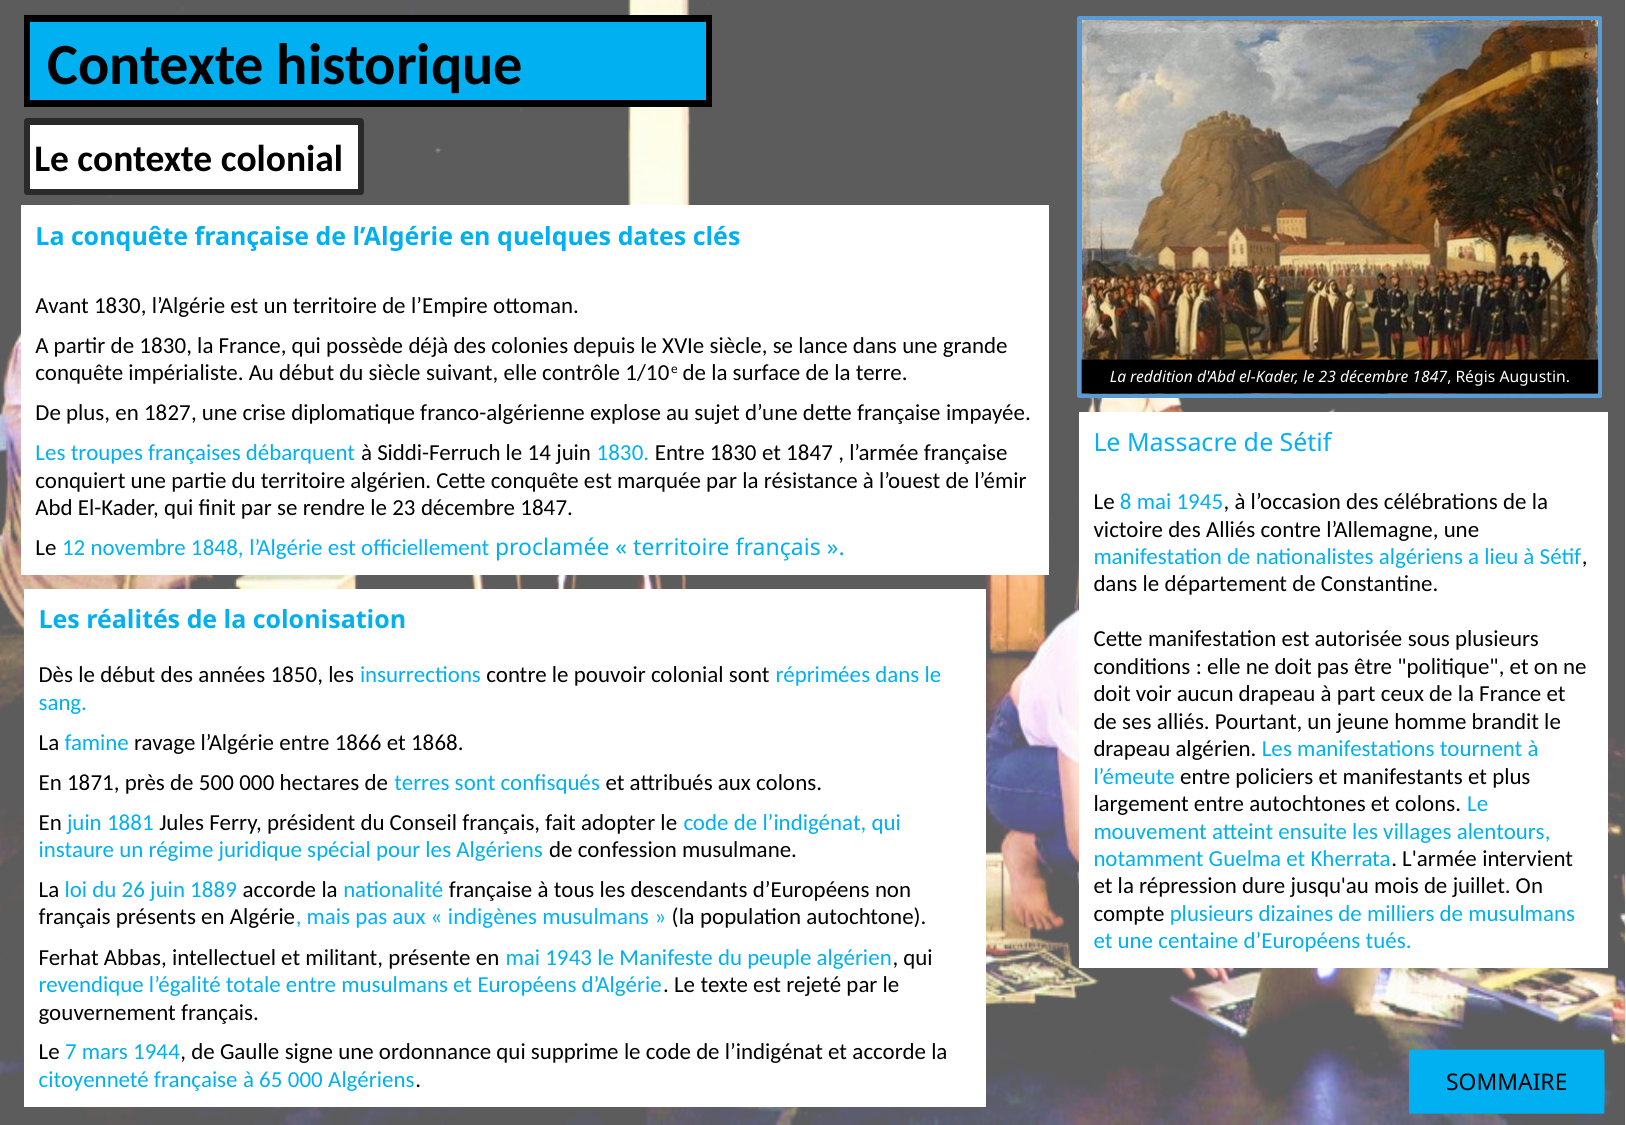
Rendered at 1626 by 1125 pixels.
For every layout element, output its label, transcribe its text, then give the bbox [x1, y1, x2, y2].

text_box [1409, 1049, 1605, 1114]
text_box La conquête française de l’Algérie en quelques dates clés Avant 1830, l’Algérie est un territoire de l’Empire ottoman. A partir de 1830, la France, qui possède déjà des colonies depuis le XVIe siècle, se lance dans une grande conquête impérialiste. Au début du siècle suivant, elle contrôle 1/10e de la surface de la terre. De plus, en 1827, une crise diplomatique franco-algérienne explose au sujet d’une dette française impayée. Les troupes françaises débarquent à Siddi-Ferruch le 14 juin 1830. Entre 1830 et 1847 , l’armée française conquiert une partie du territoire algérien. Cette conquête est marquée par la résistance à l’ouest de l’émir Abd El-Kader, qui finit par se rendre le 23 décembre 1847. Le 12 novembre 1848, l’Algérie est officiellement proclamée « territoire français ». [23, 208, 1046, 572]
picture [1081, 19, 1599, 394]
text_box Contexte historique [26, 18, 709, 104]
text_box Le contexte colonial [26, 121, 361, 193]
text_box Le Massacre de Sétif Le 8 mai 1945, à l’occasion des célébrations de la victoire des Alliés contre l’Allemagne, une manifestation de nationalistes algériens a lieu à Sétif, dans le département de Constantine. Cette manifestation est autorisée sous plusieurs conditions : elle ne doit pas être "politique", et on ne doit voir aucun drapeau à part ceux de la France et de ses alliés. Pourtant, un jeune homme brandit le drapeau algérien. Les manifestations tournent à l’émeute entre policiers et manifestants et plus largement entre autochtones et colons. Le mouvement atteint ensuite les villages alentours, notamment Guelma et Kherrata. L'armée intervient et la répression dure jusqu'au mois de juillet. On compte plusieurs dizaines de milliers de musulmans et une centaine d’Européens tués. [1081, 414, 1605, 966]
text_box Les réalités de la colonisation Dès le début des années 1850, les insurrections contre le pouvoir colonial sont réprimées dans le sang. La famine ravage l’Algérie entre 1866 et 1868. En 1871, près de 500 000 hectares de terres sont confisqués et attribués aux colons. En juin 1881 Jules Ferry, président du Conseil français, fait adopter le code de l’indigénat, qui instaure un régime juridique spécial pour les Algériens de confession musulmane. La loi du 26 juin 1889 accorde la nationalité française à tous les descendants d’Européens non français présents en Algérie, mais pas aux « indigènes musulmans » (la population autochtone). Ferhat Abbas, intellectuel et militant, présente en mai 1943 le Manifeste du peuple algérien, qui revendique l’égalité totale entre musulmans et Européens d’Algérie. Le texte est rejeté par le gouvernement français. Le 7 mars 1944, de Gaulle signe une ordonnance qui supprime le code de l’indigénat et accorde la citoyenneté française à 65 000 Algériens. [26, 591, 983, 1104]
